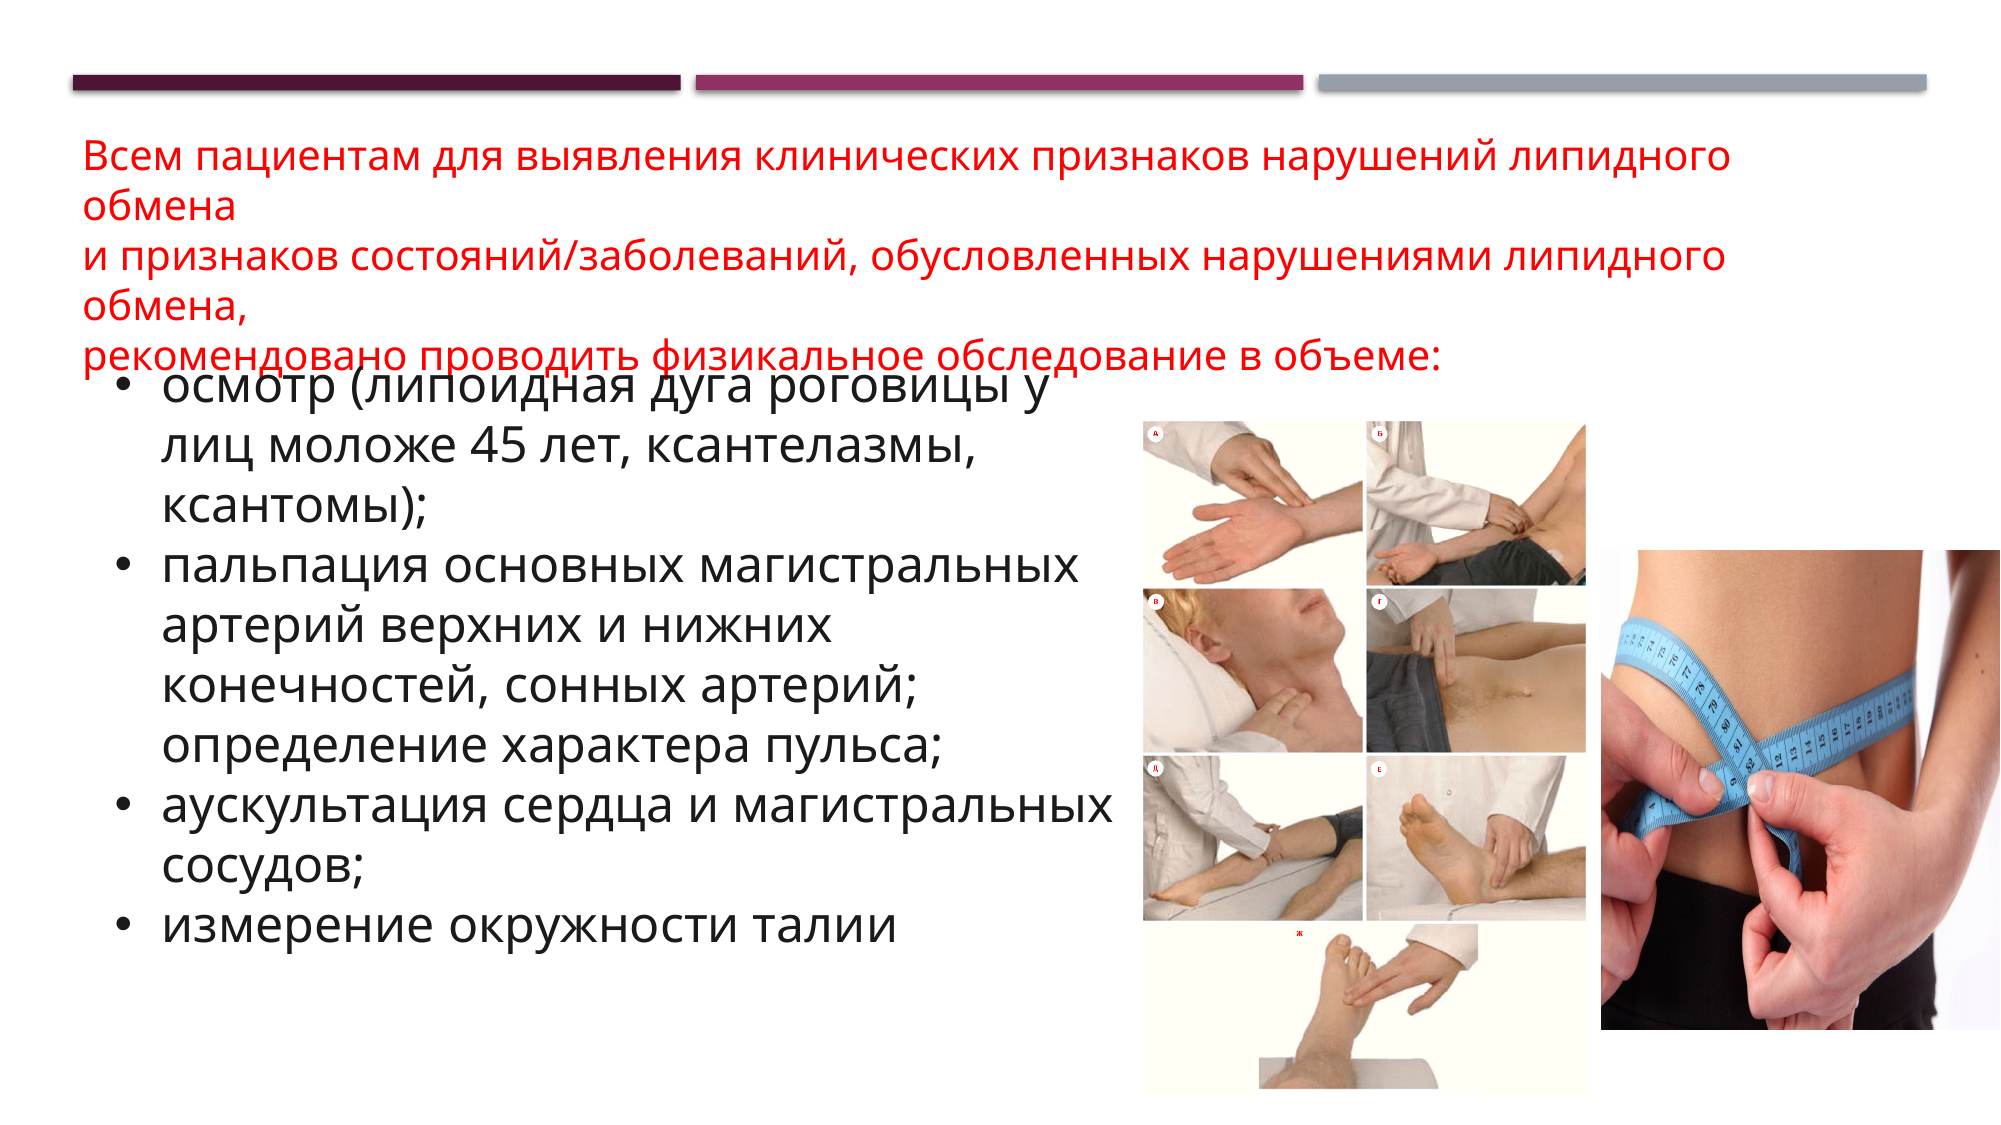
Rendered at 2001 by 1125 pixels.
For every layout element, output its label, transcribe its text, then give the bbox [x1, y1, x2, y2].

picture [1138, 418, 1589, 1097]
text_box Всем пациентам для выявления клинических признаков нарушений липидного обмена и признаков состояний/заболеваний, обусловленных нарушениями липидного обмена, рекомендовано проводить физикальное обследование в объеме: [67, 121, 1913, 387]
picture [1600, 549, 2000, 1031]
text_box осмотр (липоидная дуга роговицы у лиц моложе 45 лет, ксантелазмы, ксантомы); пальпация основных магистральных артерий верхних и нижних конечностей, сонных артерий; определение характера пульса; аускультация сердца и магистральных сосудов; измерение окружности талии [99, 345, 1139, 961]
